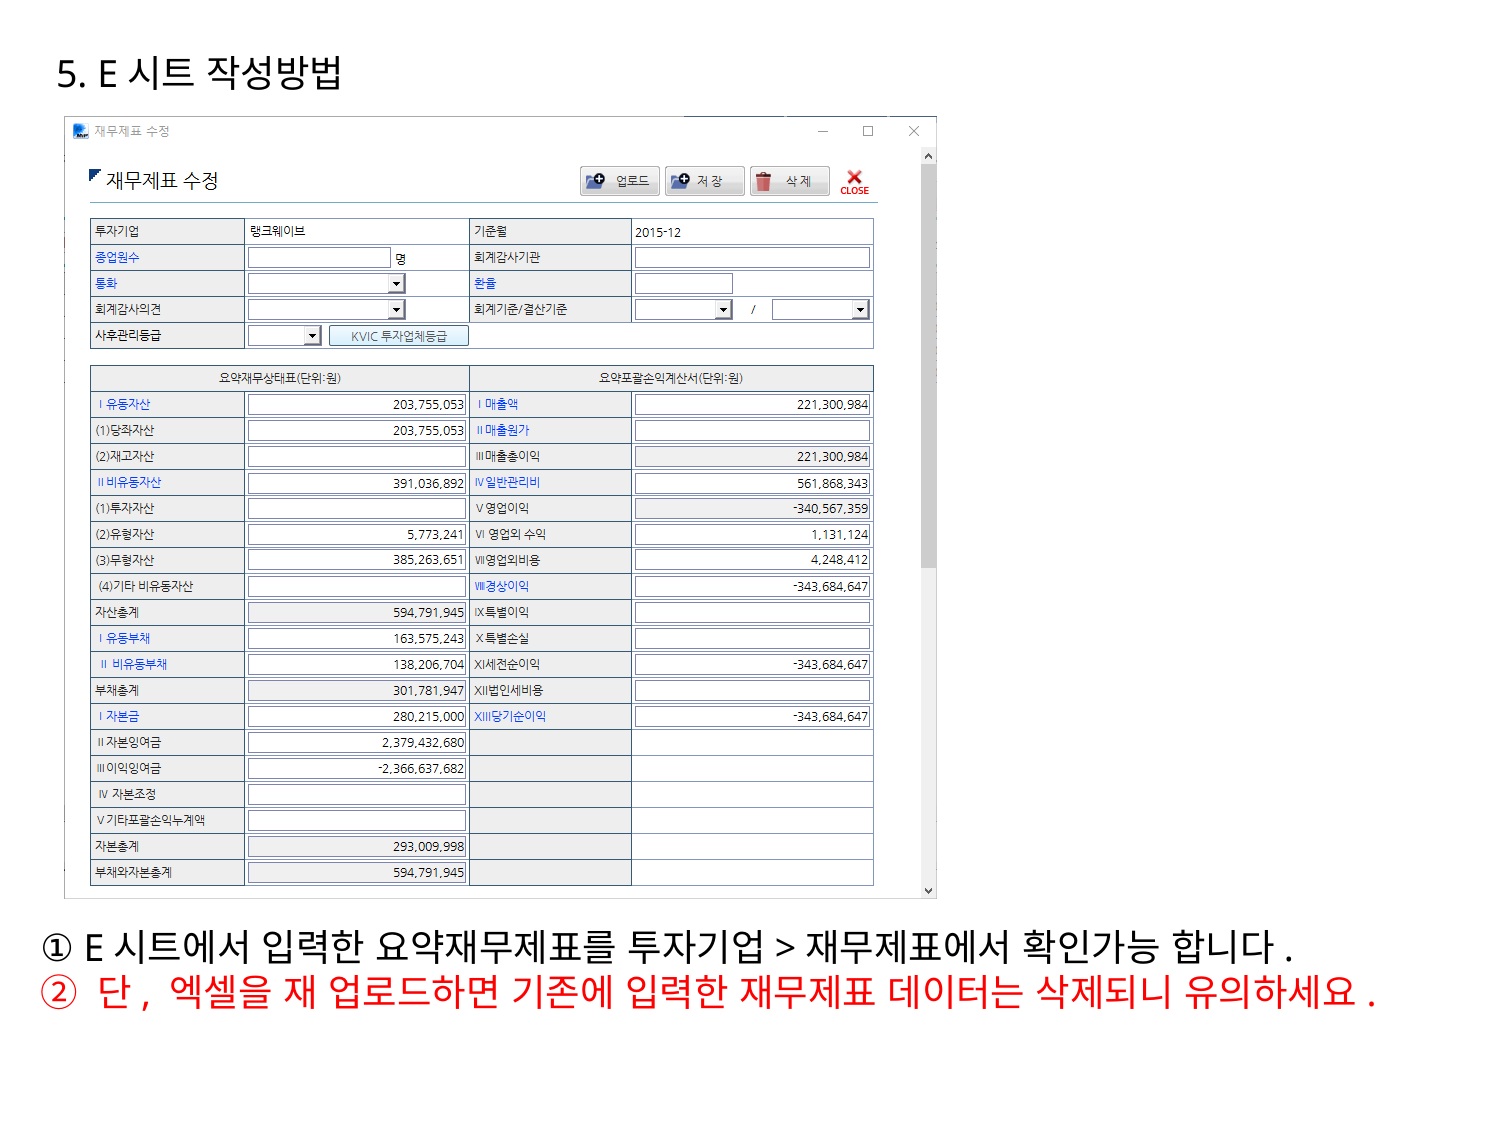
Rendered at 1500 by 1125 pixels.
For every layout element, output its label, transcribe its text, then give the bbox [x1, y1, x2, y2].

text_box ① E시트에서 입력한 요약재무제표를 투자기업>재무제표에서 확인가능 합니다. ② 단, 엑셀을 재 업로드하면 기존에 입력한 재무제표 데이터는 삭제되니 유의하세요. [25, 916, 1472, 1022]
text_box 5. E시트 작성방법 [41, 42, 420, 103]
picture [64, 116, 937, 900]
